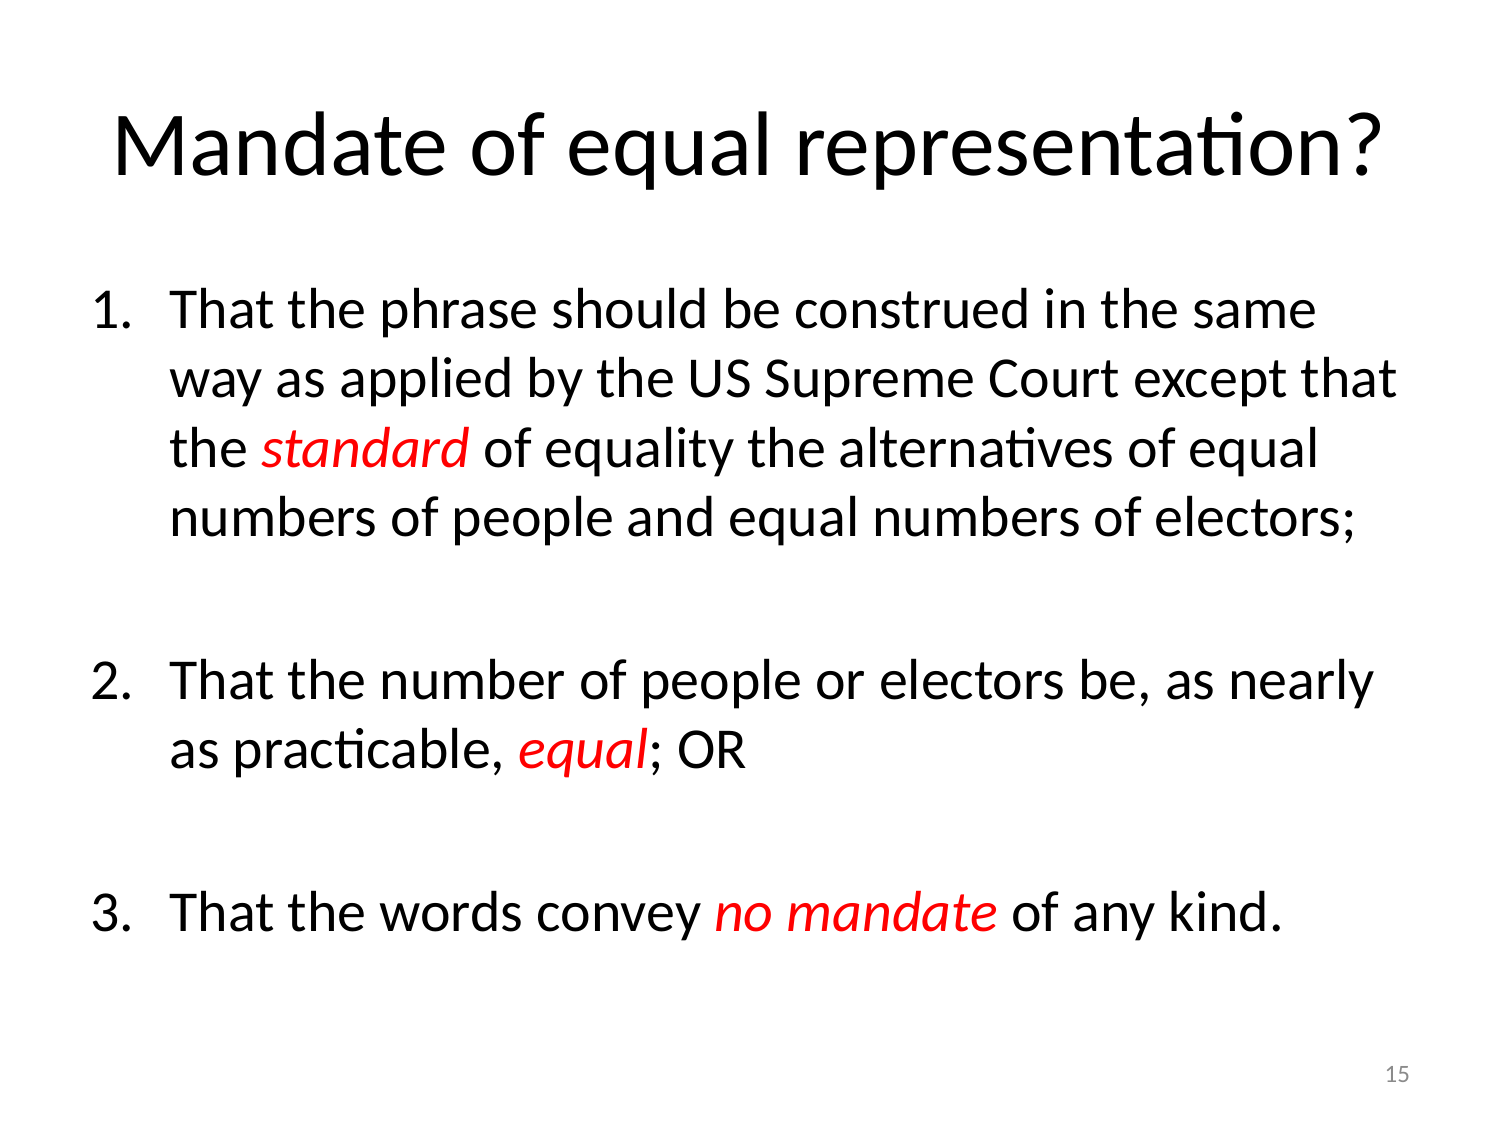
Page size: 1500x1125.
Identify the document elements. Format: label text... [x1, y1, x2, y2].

title Mandate of equal representation? [75, 45, 1425, 233]
slide_number 15 [1074, 1042, 1425, 1103]
list That the phrase should be construed in the same way as applied by the US Supreme Court except that the standard of equality the alternatives of equal numbers of people and equal numbers of electors; That the number of people or electors be, as nearly as practicable, equal; OR That the words convey no mandate of any kind. [75, 262, 1425, 1005]
